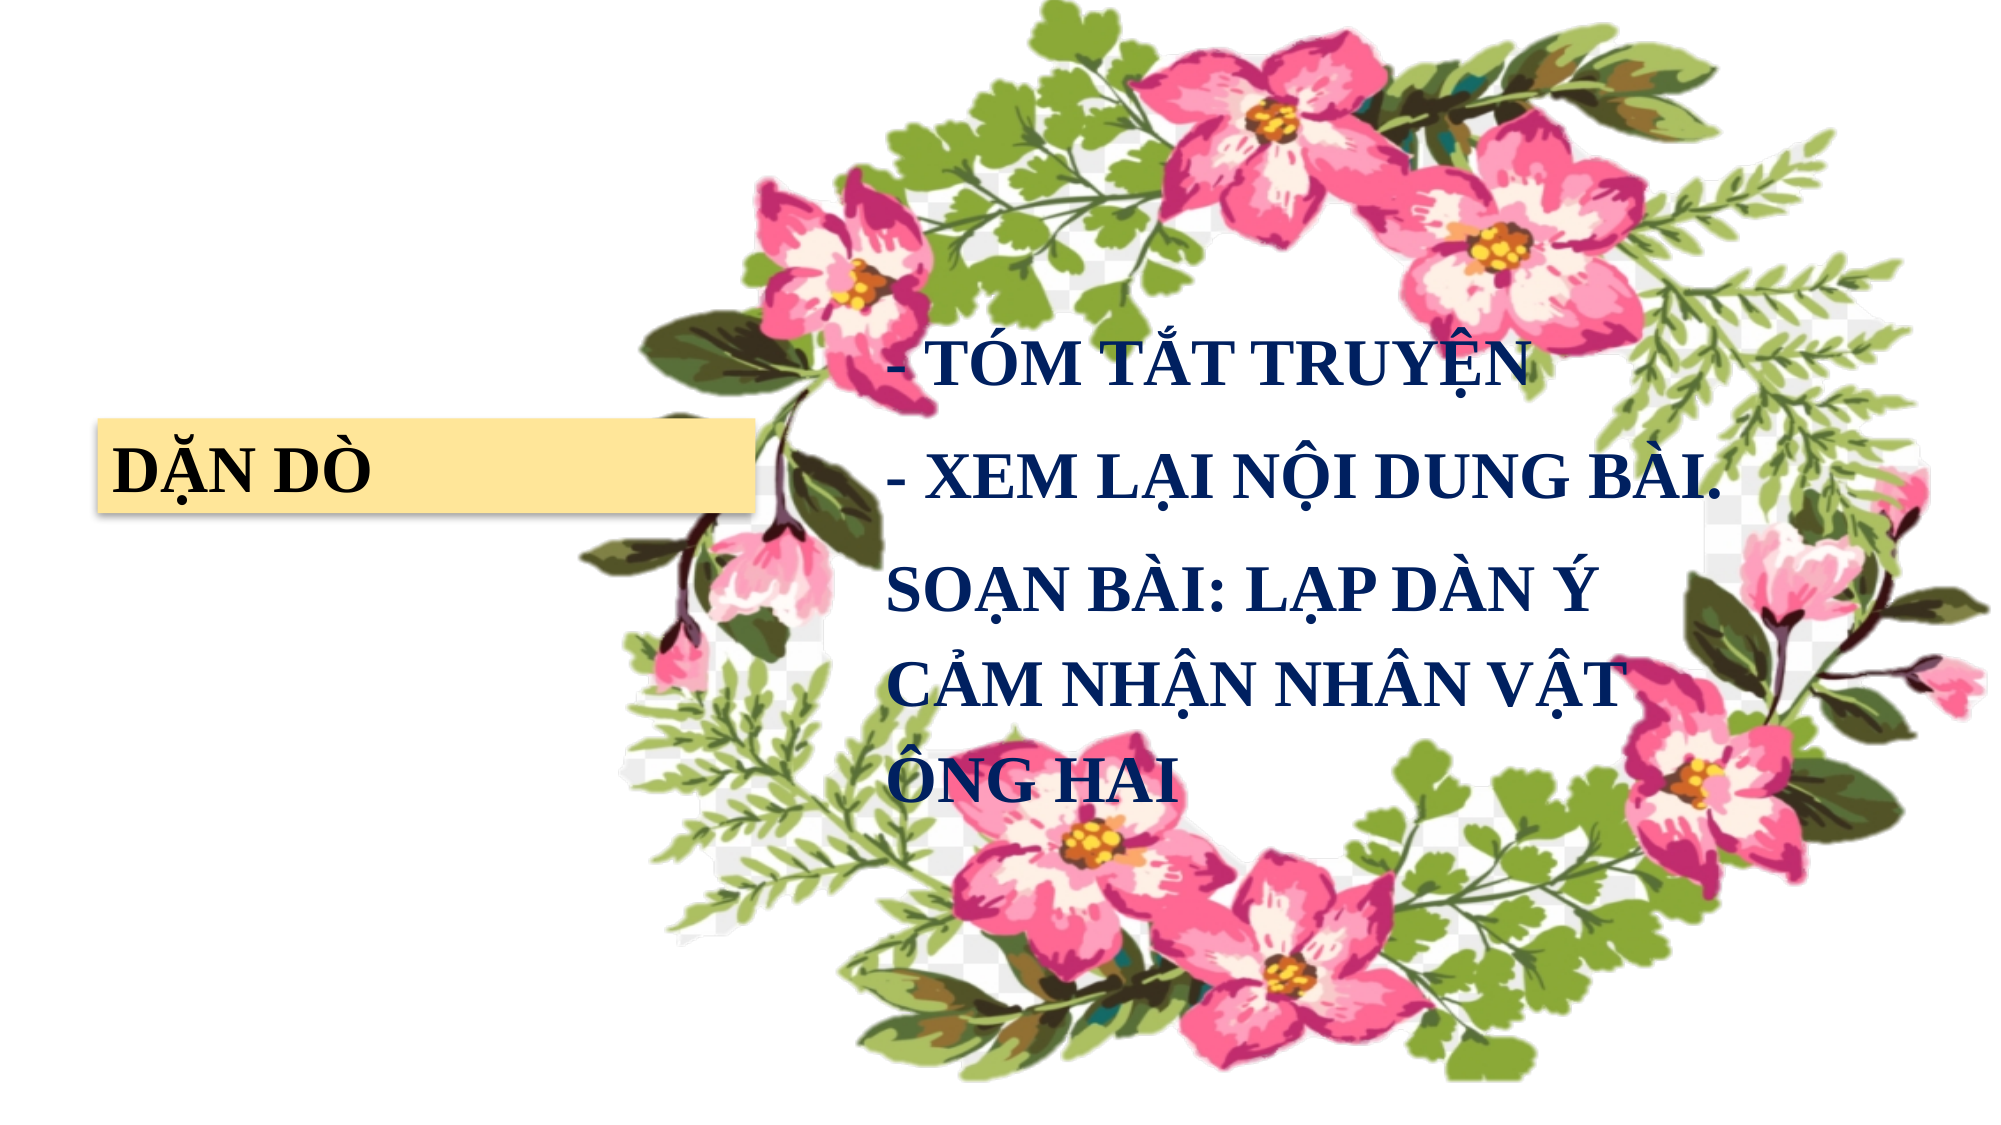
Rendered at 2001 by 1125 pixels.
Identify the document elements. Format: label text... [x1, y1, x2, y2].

text_box DẶN DÒ [97, 418, 504, 514]
picture [504, 0, 2000, 1125]
